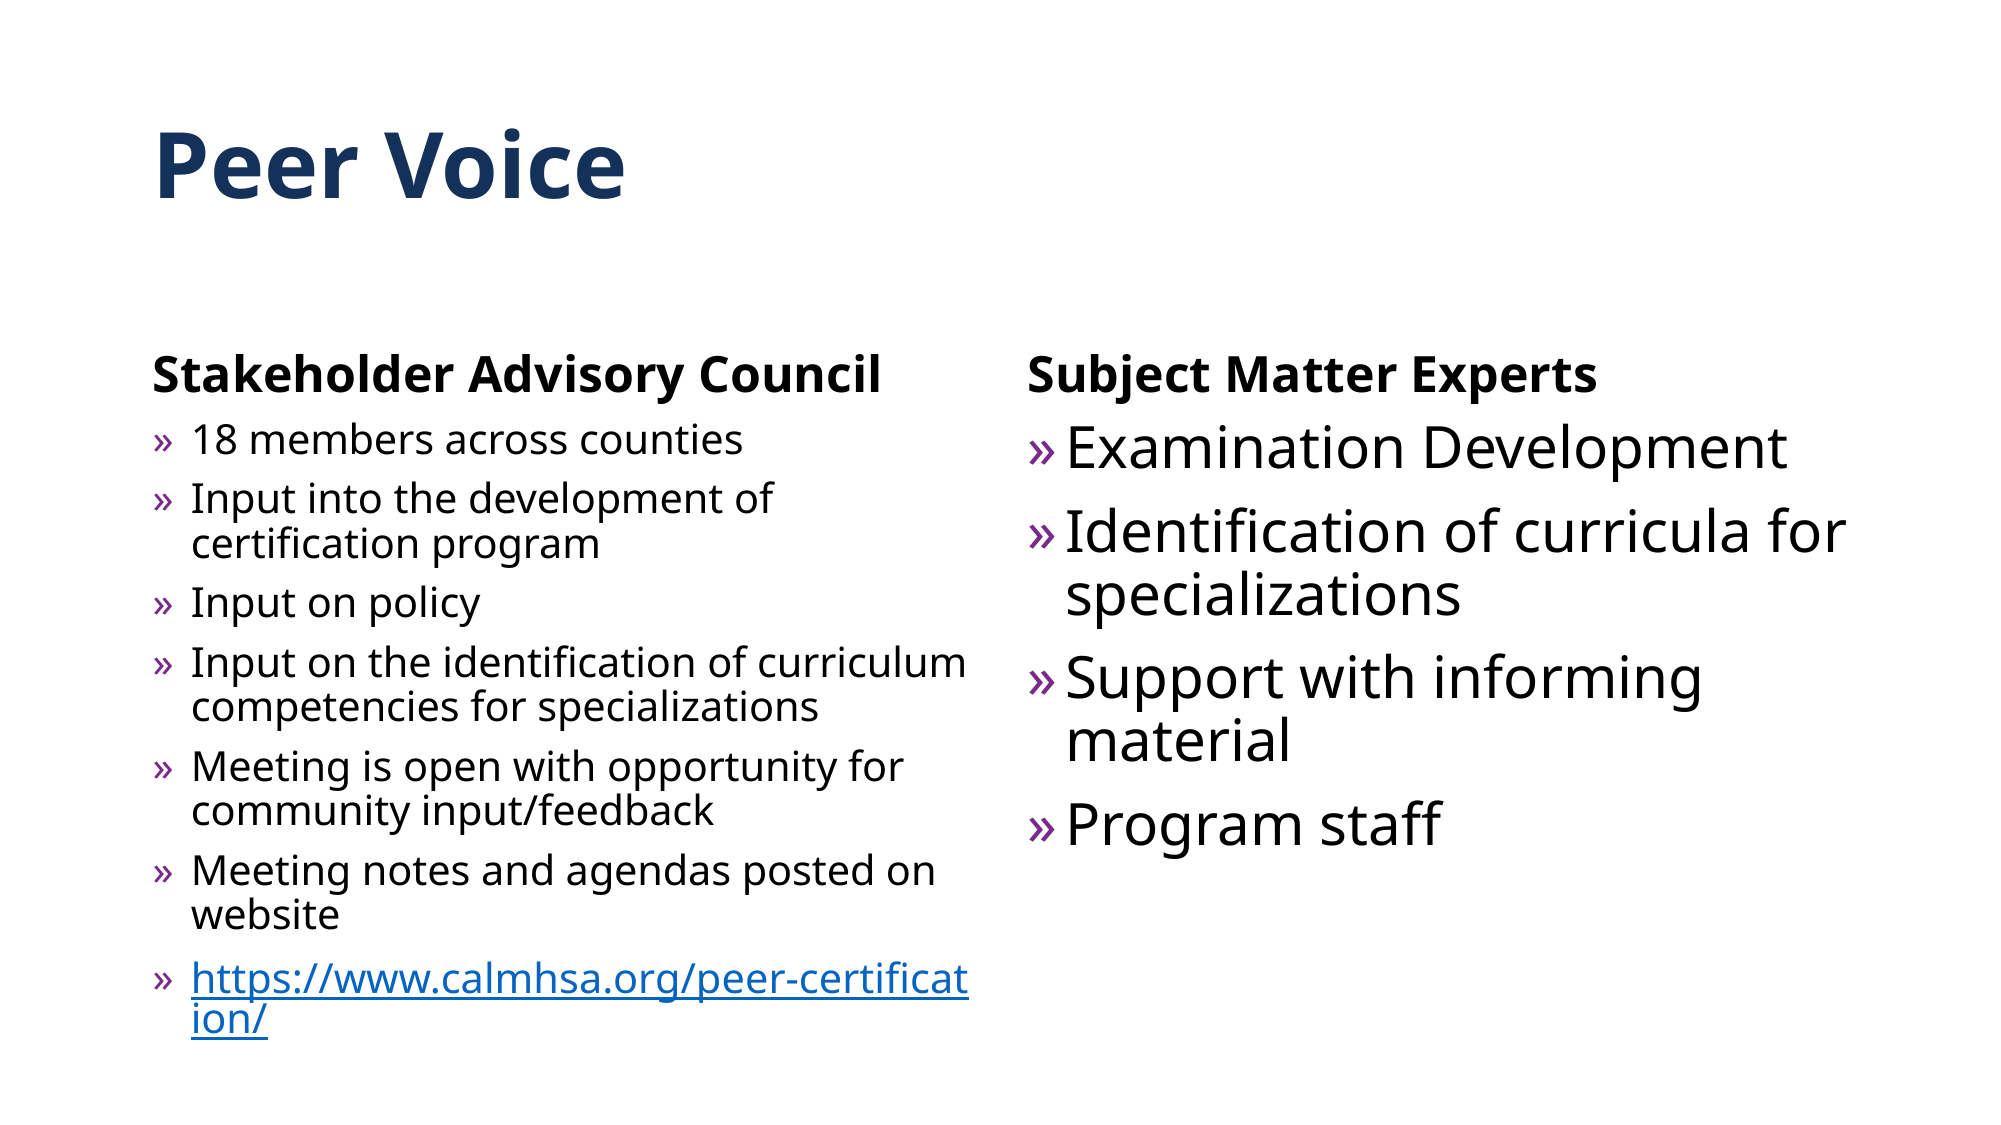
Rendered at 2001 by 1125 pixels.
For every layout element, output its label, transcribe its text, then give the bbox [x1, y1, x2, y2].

list Subject Matter Experts [1012, 275, 1863, 410]
title Peer Voice [137, 59, 1863, 278]
list Stakeholder Advisory Council [137, 275, 984, 410]
list Examination Development Identification of curricula for specializations Support with informing material Program staff [1012, 410, 1863, 1016]
list 18 members across counties Input into the development of certification program Input on policy Input on the identification of curriculum competencies for specializations Meeting is open with opportunity for community input/feedback Meeting notes and agendas posted on website https://www.calmhsa.org/peer-certification/ [137, 410, 984, 1016]
